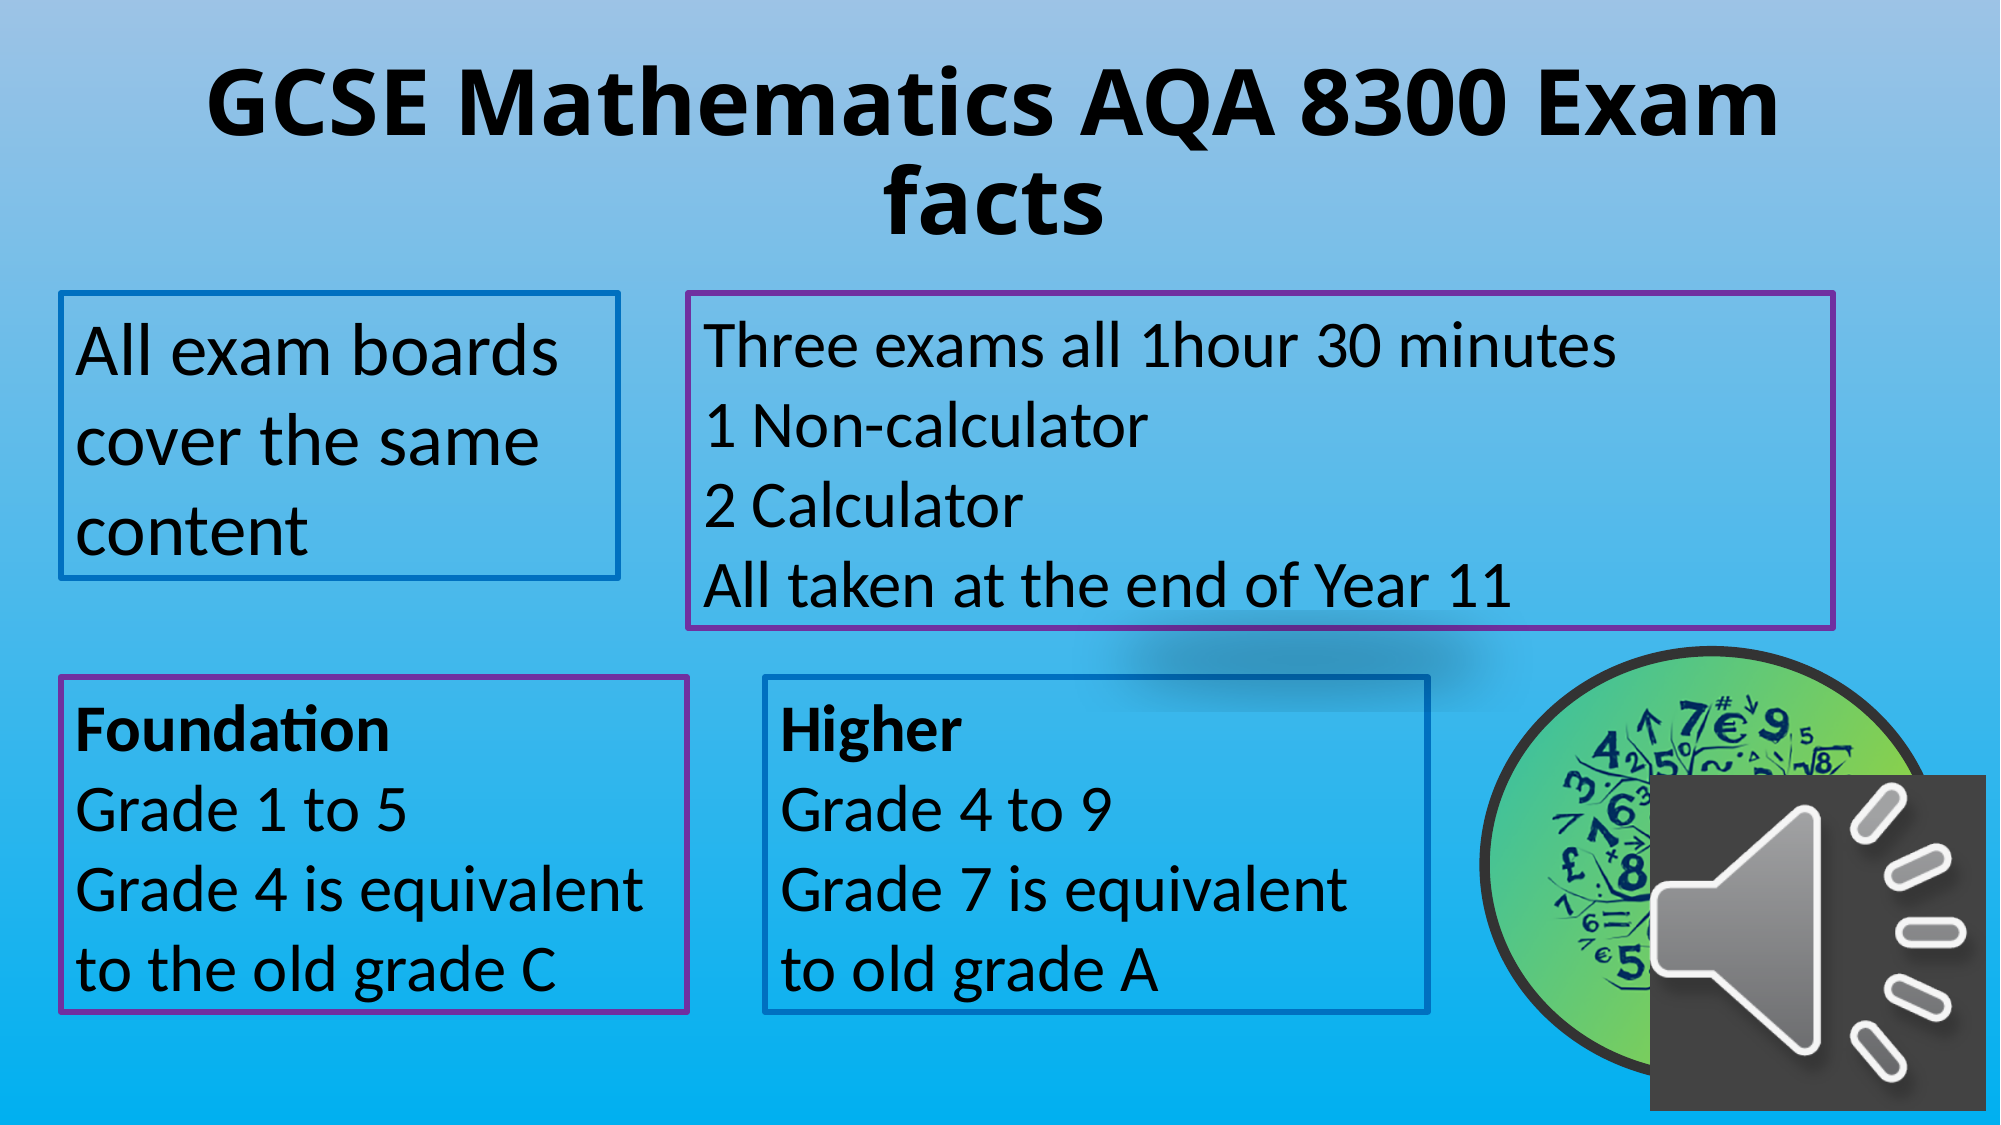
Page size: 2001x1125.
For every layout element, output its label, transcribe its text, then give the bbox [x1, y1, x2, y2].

title GCSE Mathematics AQA 8300 Exam facts [168, 46, 1821, 265]
text_box Foundation Grade 1 to 5 Grade 4 is equivalent to the old grade C [60, 677, 687, 1012]
text_box Three exams all 1hour 30 minutes 1 Non-calculator 2 Calculator All taken at the end of Year 11 [688, 293, 1833, 628]
picture [0, 651, 2000, 1110]
text_box All exam boards cover the same content [61, 293, 619, 578]
text_box Higher Grade 4 to 9 Grade 7 is equivalent to old grade A [765, 677, 1428, 1012]
